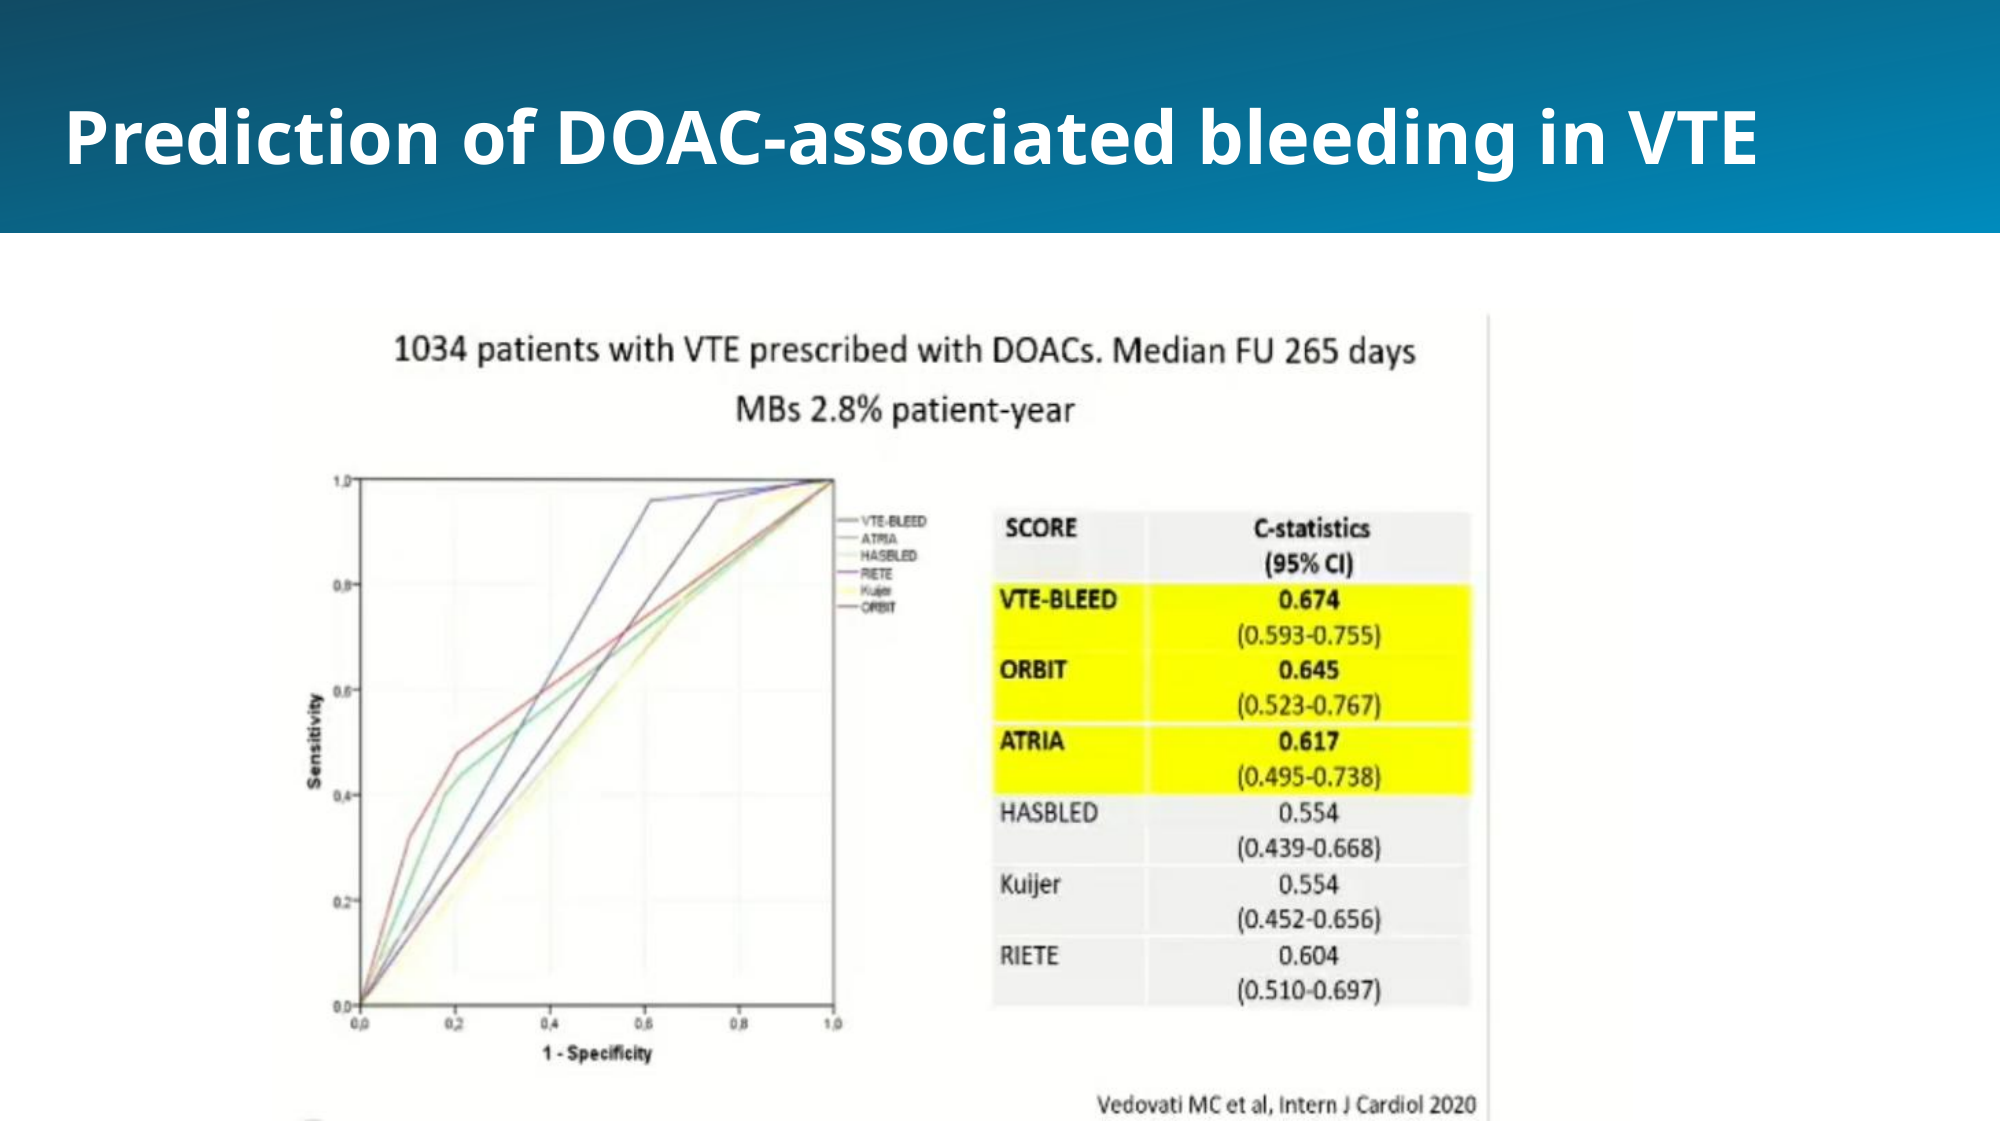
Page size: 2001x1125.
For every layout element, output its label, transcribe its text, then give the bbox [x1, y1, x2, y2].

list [272, 308, 1633, 1121]
title Prediction of DOAC-associated bleeding in VTE [48, 59, 1948, 222]
